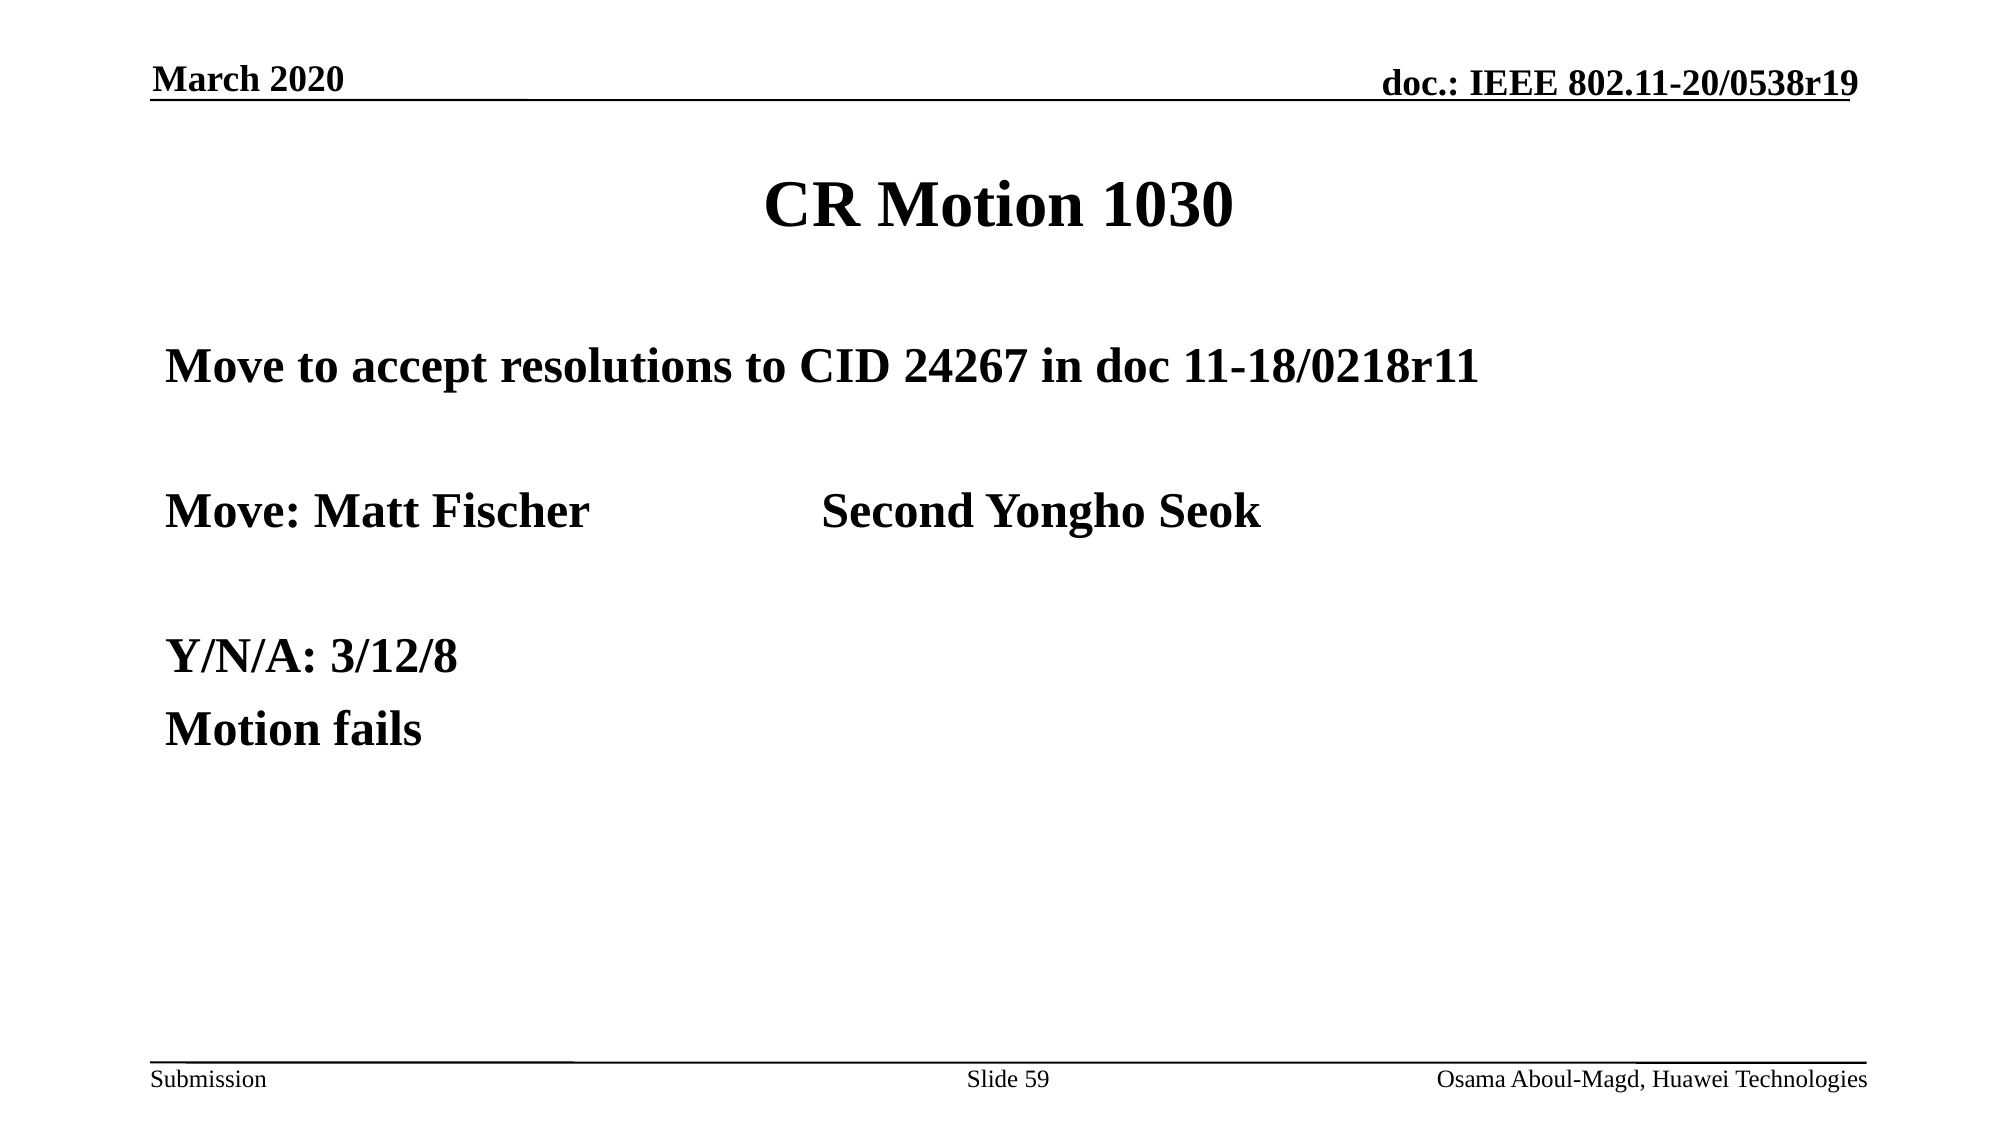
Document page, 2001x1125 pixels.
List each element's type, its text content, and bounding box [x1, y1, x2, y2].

list Move to accept resolutions to CID 24267 in doc 11-18/0218r11 Move: Matt Fischer Second Yongho Seok Y/N/A: 3/12/8 Motion fails [149, 324, 1850, 1000]
title CR Motion 1030 [149, 112, 1850, 288]
slide_number Slide 59 [950, 1061, 1067, 1123]
footer Osama Aboul-Magd, Huawei Technologies [1171, 1061, 1869, 1093]
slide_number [152, 54, 563, 100]
